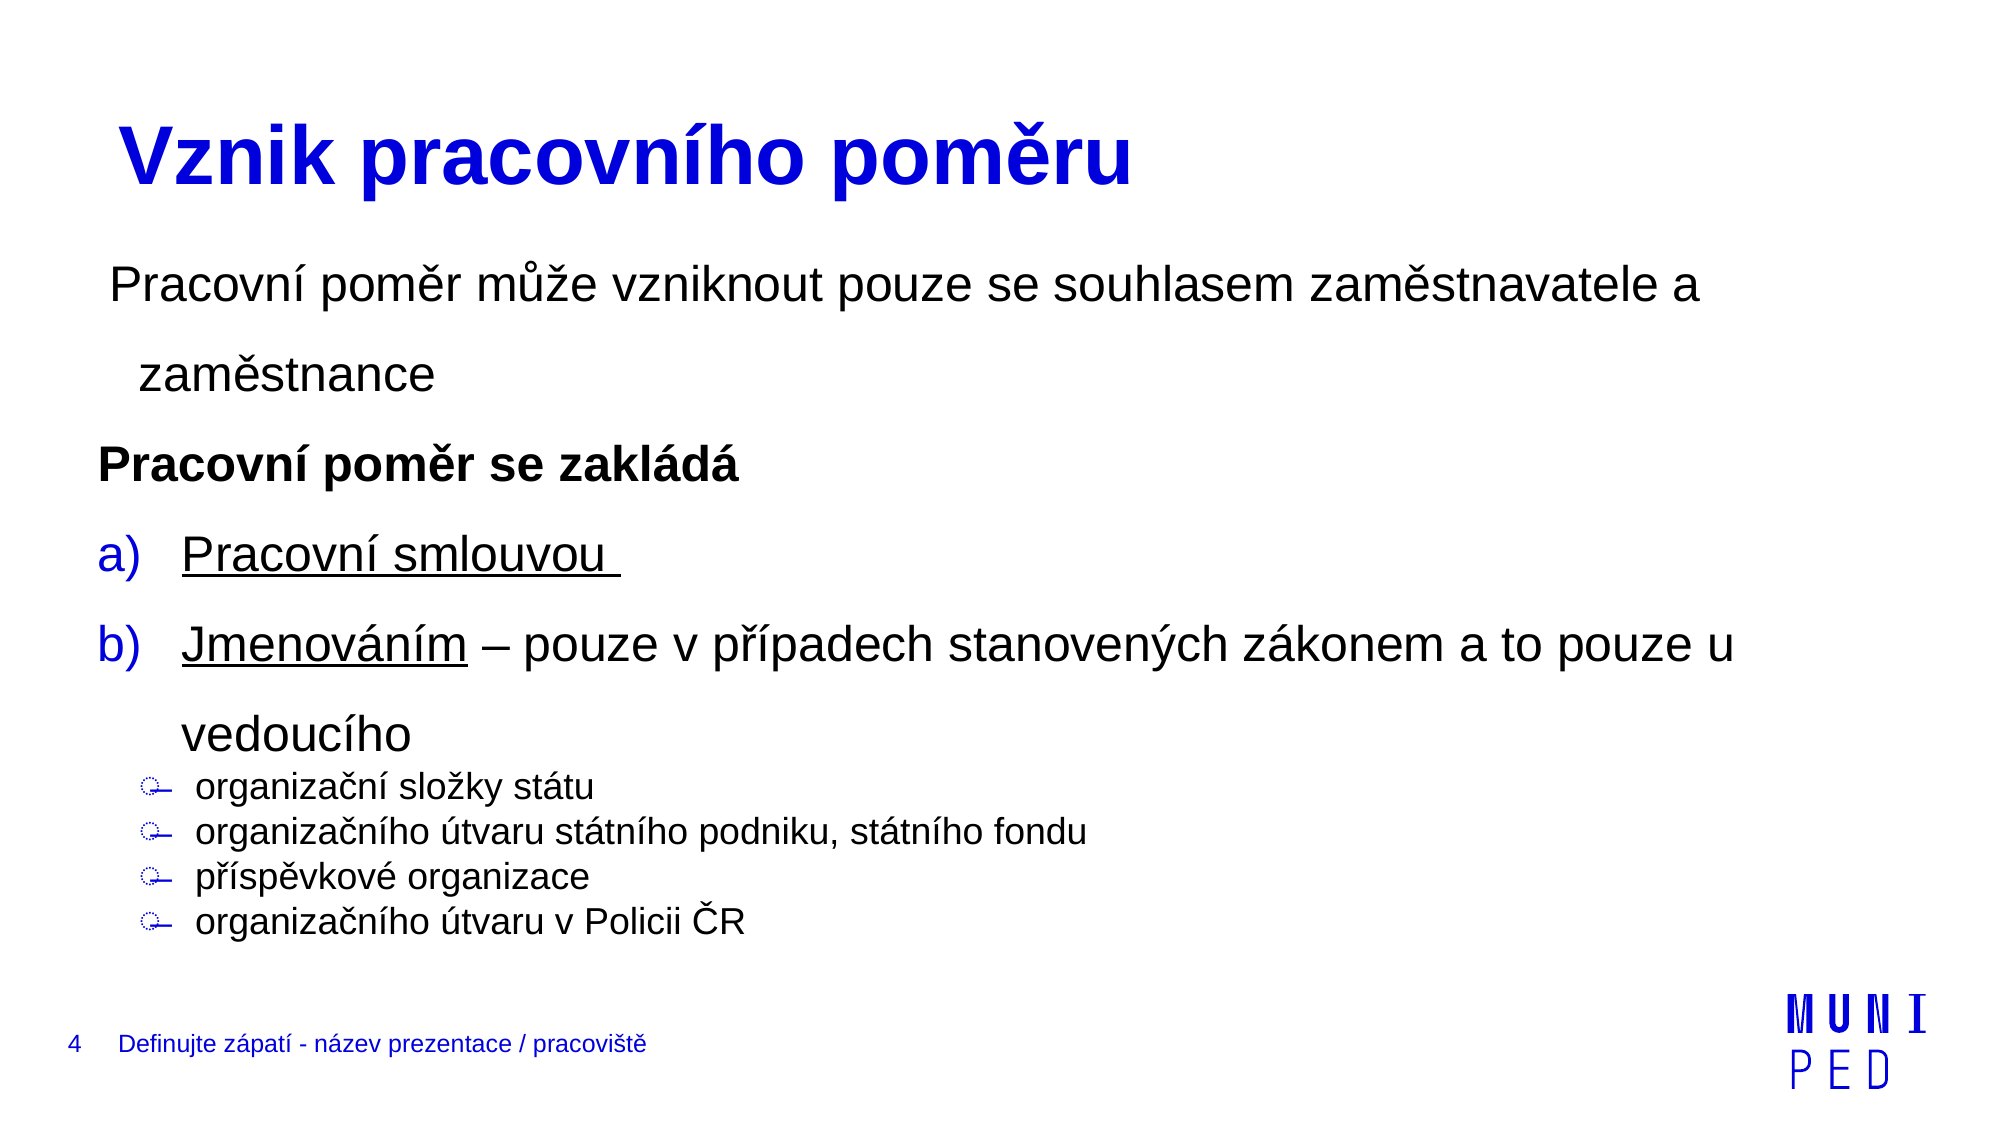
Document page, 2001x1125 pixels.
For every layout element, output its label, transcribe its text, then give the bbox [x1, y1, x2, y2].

footer Definujte zápatí - název prezentace / pracoviště [118, 1021, 1418, 1063]
title Vznik pracovního poměru [118, 118, 1883, 193]
slide_number 4 [67, 1021, 110, 1063]
list Pracovní poměr může vzniknout pouze se souhlasem zaměstnavatele a zaměstnance Pracovní poměr se zakládá Pracovní smlouvou Jmenováním – pouze v případech stanovených zákonem a to pouze u vedoucího organizační složky státu organizačního útvaru státního podniku, státního fondu příspěvkové organizace organizačního útvaru v Policii ČR [97, 221, 1862, 901]
